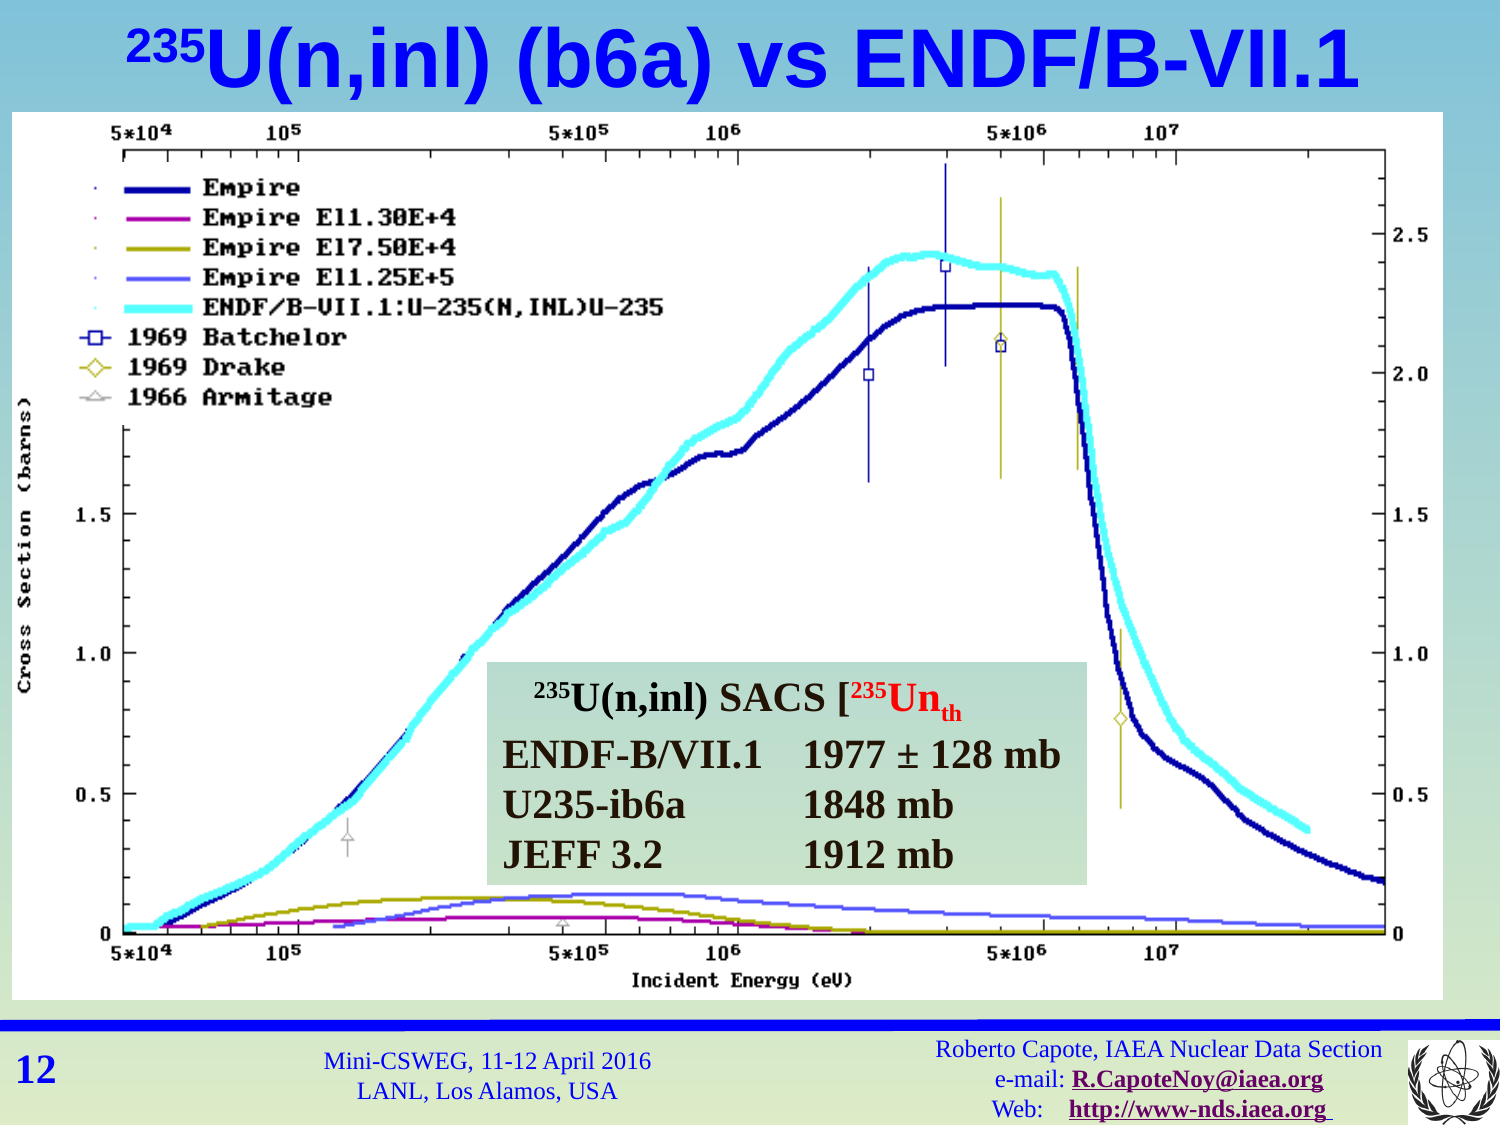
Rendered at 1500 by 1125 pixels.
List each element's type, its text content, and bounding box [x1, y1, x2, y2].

text_box 235U(n,inl) (b6a) vs ENDF/B-VII.1 [0, 0, 1500, 112]
picture [12, 112, 1444, 1001]
picture [1408, 1040, 1500, 1125]
